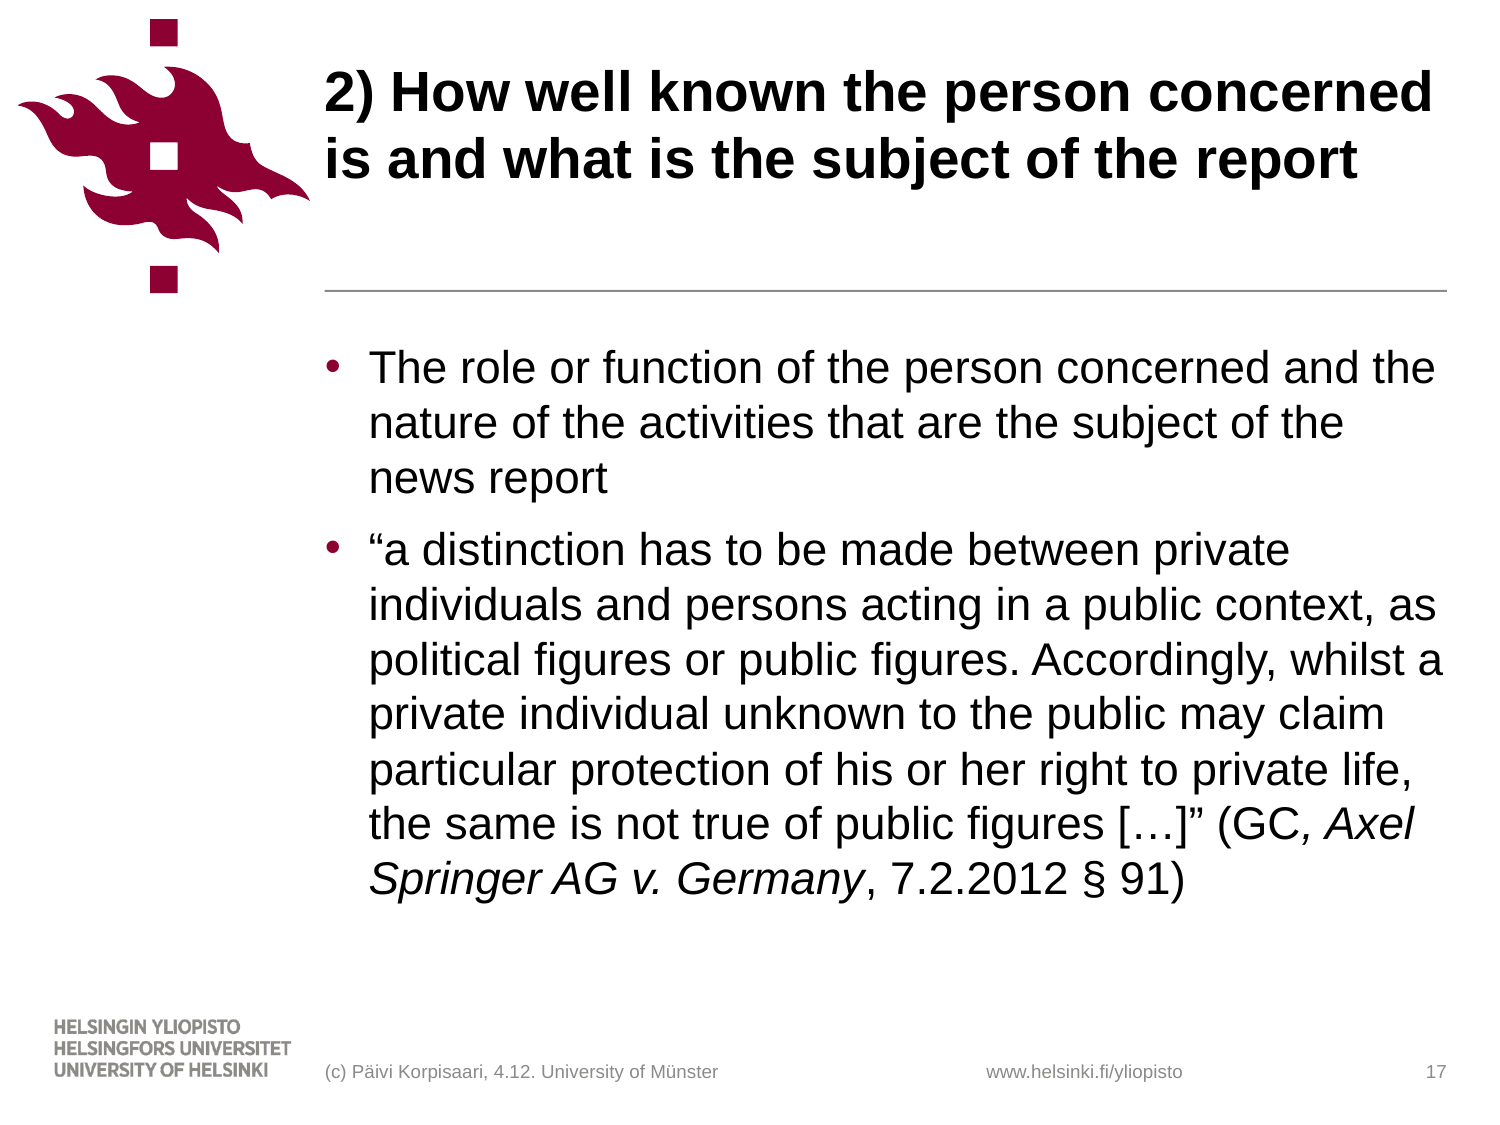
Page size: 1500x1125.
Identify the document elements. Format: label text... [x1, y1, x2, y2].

footer (c) Päivi Korpisaari, 4.12. University of Münster [324, 1011, 750, 1083]
title 2) How well known the person concerned is and what is the subject of the report [324, 54, 1447, 279]
list The role or function of the person concerned and the nature of the activities that are the subject of the news report “a distinction has to be made between private individuals and persons acting in a public context, as political figures or public figures. Accordingly, whilst a private individual unknown to the public may claim particular protection of his or her right to private life, the same is not true of public figures […]” (GC, Axel Springer AG v. Germany, 7.2.2012 § 91) [324, 338, 1447, 988]
picture [53, 1017, 292, 1079]
slide_number 17 [1376, 1011, 1447, 1083]
